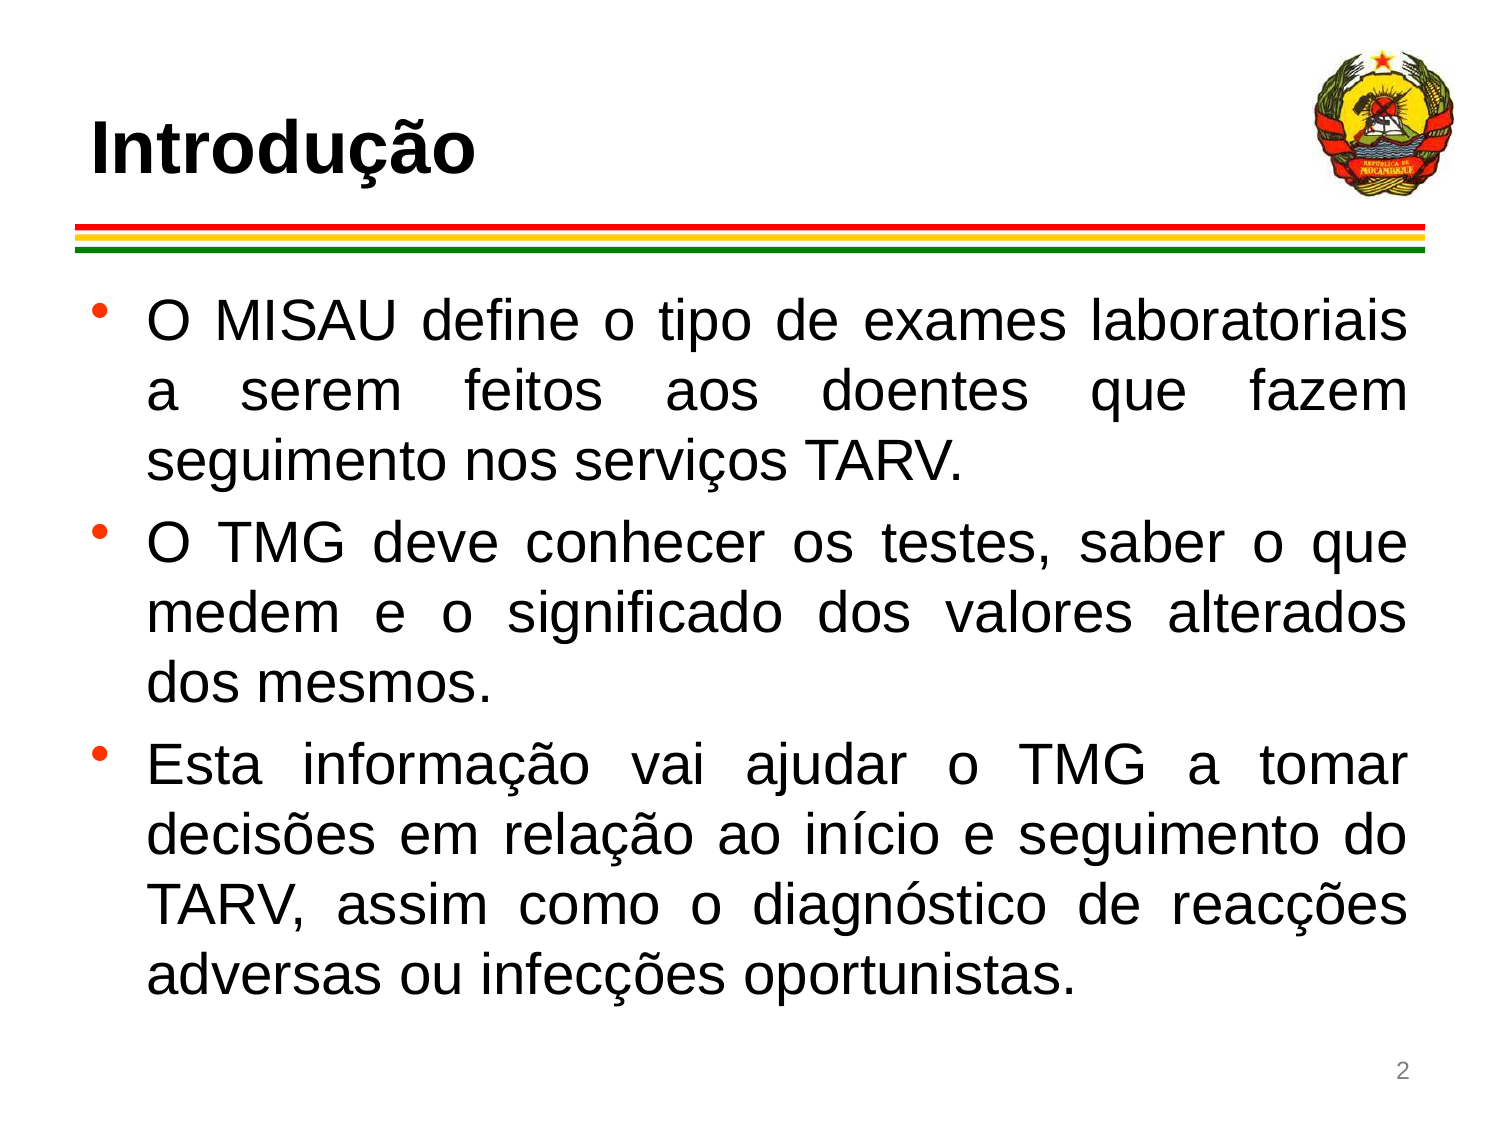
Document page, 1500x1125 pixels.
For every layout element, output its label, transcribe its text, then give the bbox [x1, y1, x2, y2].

picture [1363, 50, 1455, 200]
list O MISAU define o tipo de exames laboratoriais a serem feitos aos doentes que fazem seguimento nos serviços TARV. O TMG deve conhecer os testes, saber o que medem e o significado dos valores alterados dos mesmos. Esta informação vai ajudar o TMG a tomar decisões em relação ao início e seguimento do TARV, assim como o diagnóstico de reacções adversas ou infecções oportunistas. [74, 274, 1426, 1013]
title Introdução [74, 49, 1363, 238]
